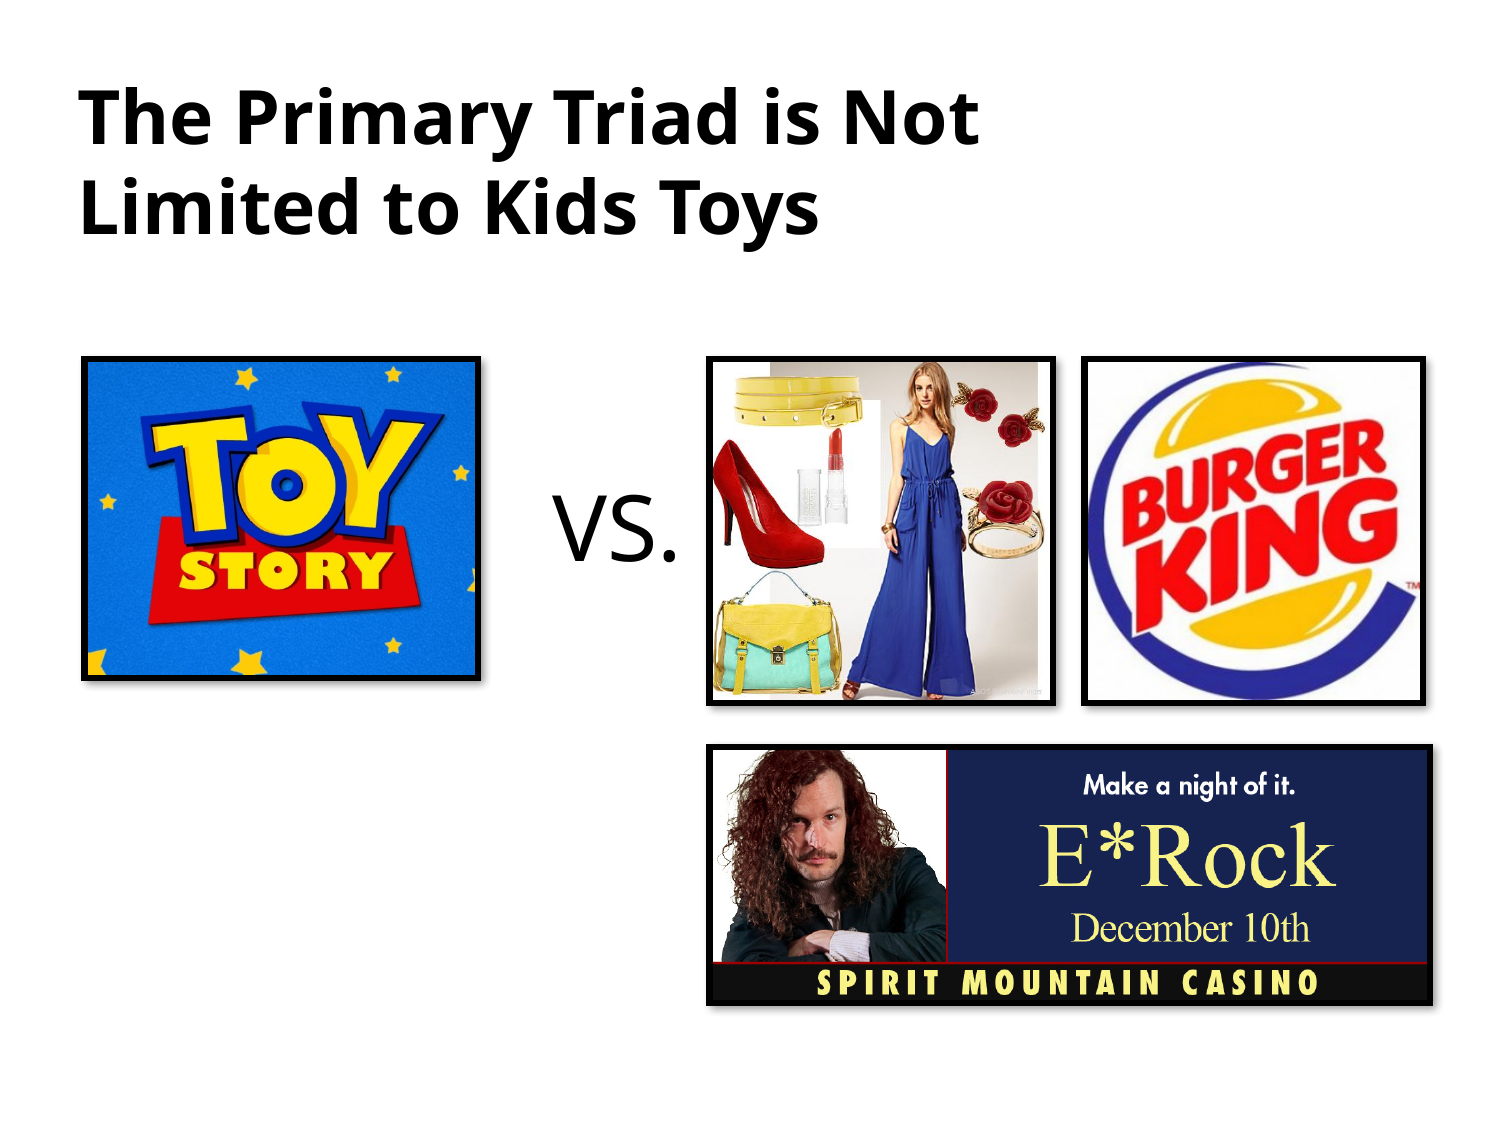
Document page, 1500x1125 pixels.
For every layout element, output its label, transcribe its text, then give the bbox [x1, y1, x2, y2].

text_box The Primary Triad is Not Limited to Kids Toys [62, 62, 1013, 258]
picture [712, 749, 1427, 1001]
text_box VS. [537, 462, 698, 588]
picture [712, 362, 1051, 701]
picture [87, 362, 476, 676]
picture [1087, 362, 1421, 701]
